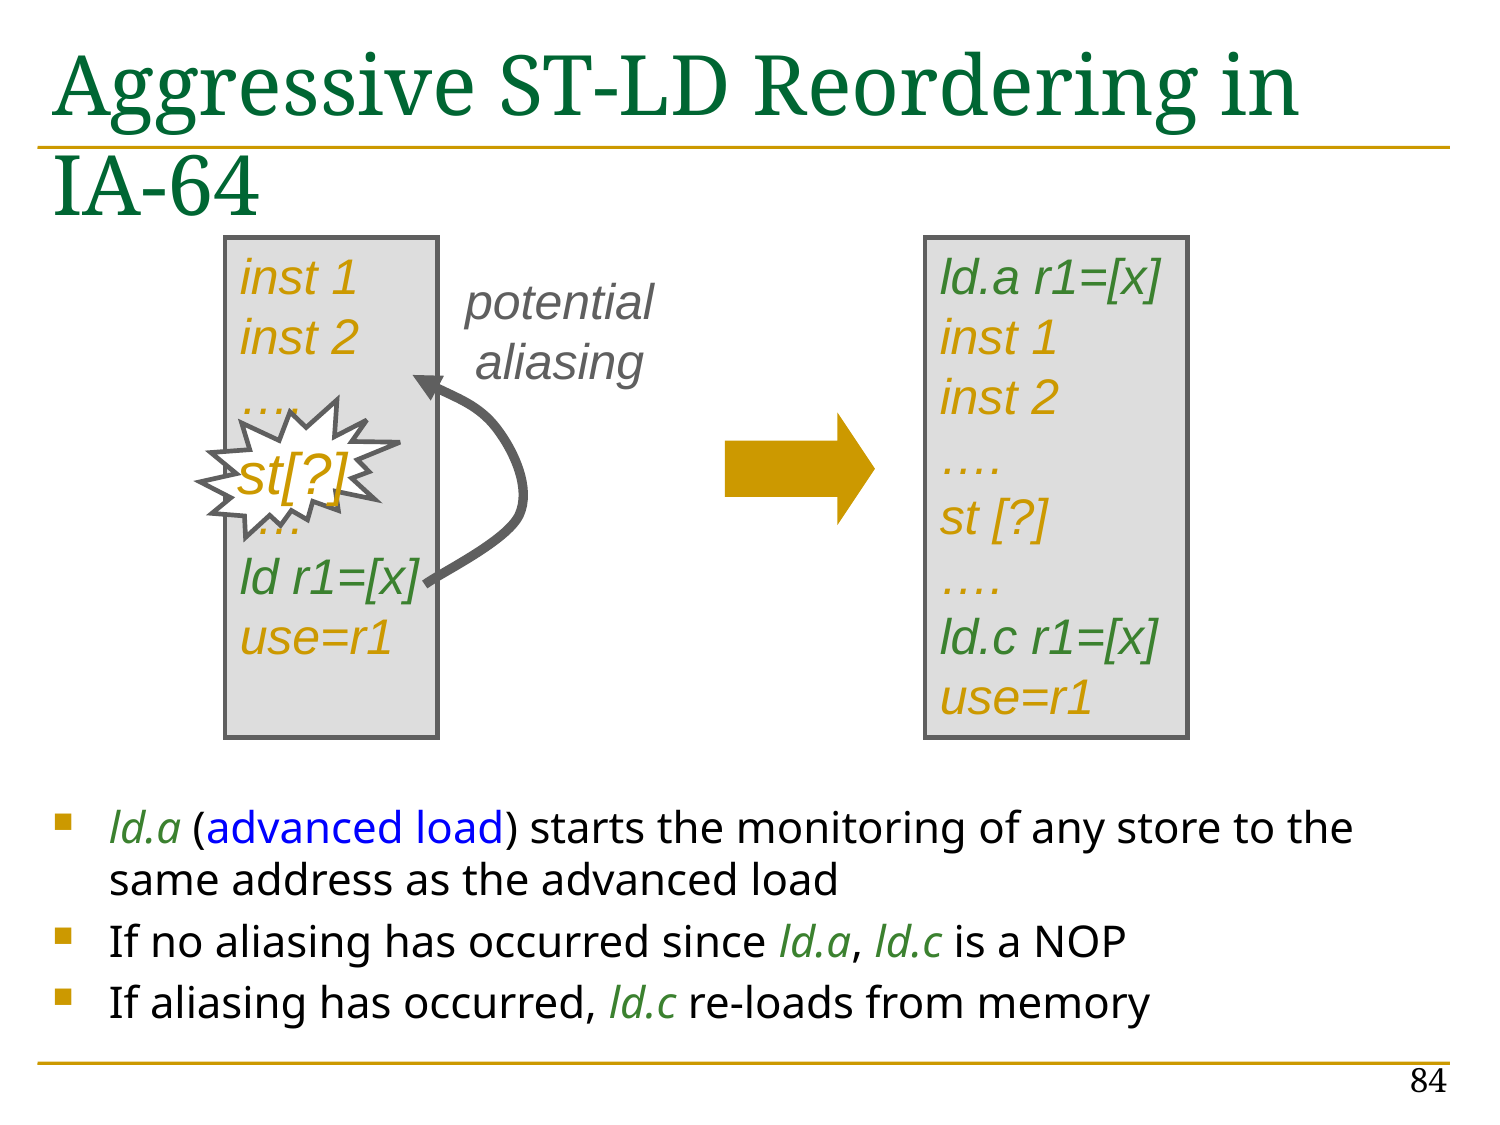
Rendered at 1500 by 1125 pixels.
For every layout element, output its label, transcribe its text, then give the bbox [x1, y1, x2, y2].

text_box st[?] [200, 399, 401, 538]
slide_number 84 [1111, 1036, 1462, 1112]
list ld.a (advanced load) starts the monitoring of any store to the same address as the advanced load If no aliasing has occurred since ld.a, ld.c is a NOP If aliasing has occurred, ld.c re-loads from memory [37, 163, 1450, 1016]
title Aggressive ST-LD Reordering in IA-64 [37, 24, 1450, 163]
text_box [412, 374, 524, 585]
text_box [724, 412, 875, 526]
text_box inst 1 inst 2 …. st [?] …. ld r1=[x] use=r1 [224, 237, 438, 738]
text_box potential aliasing [450, 262, 669, 398]
text_box ld.a r1=[x] inst 1 inst 2 …. st [?] …. ld.c r1=[x] use=r1 [924, 237, 1188, 738]
